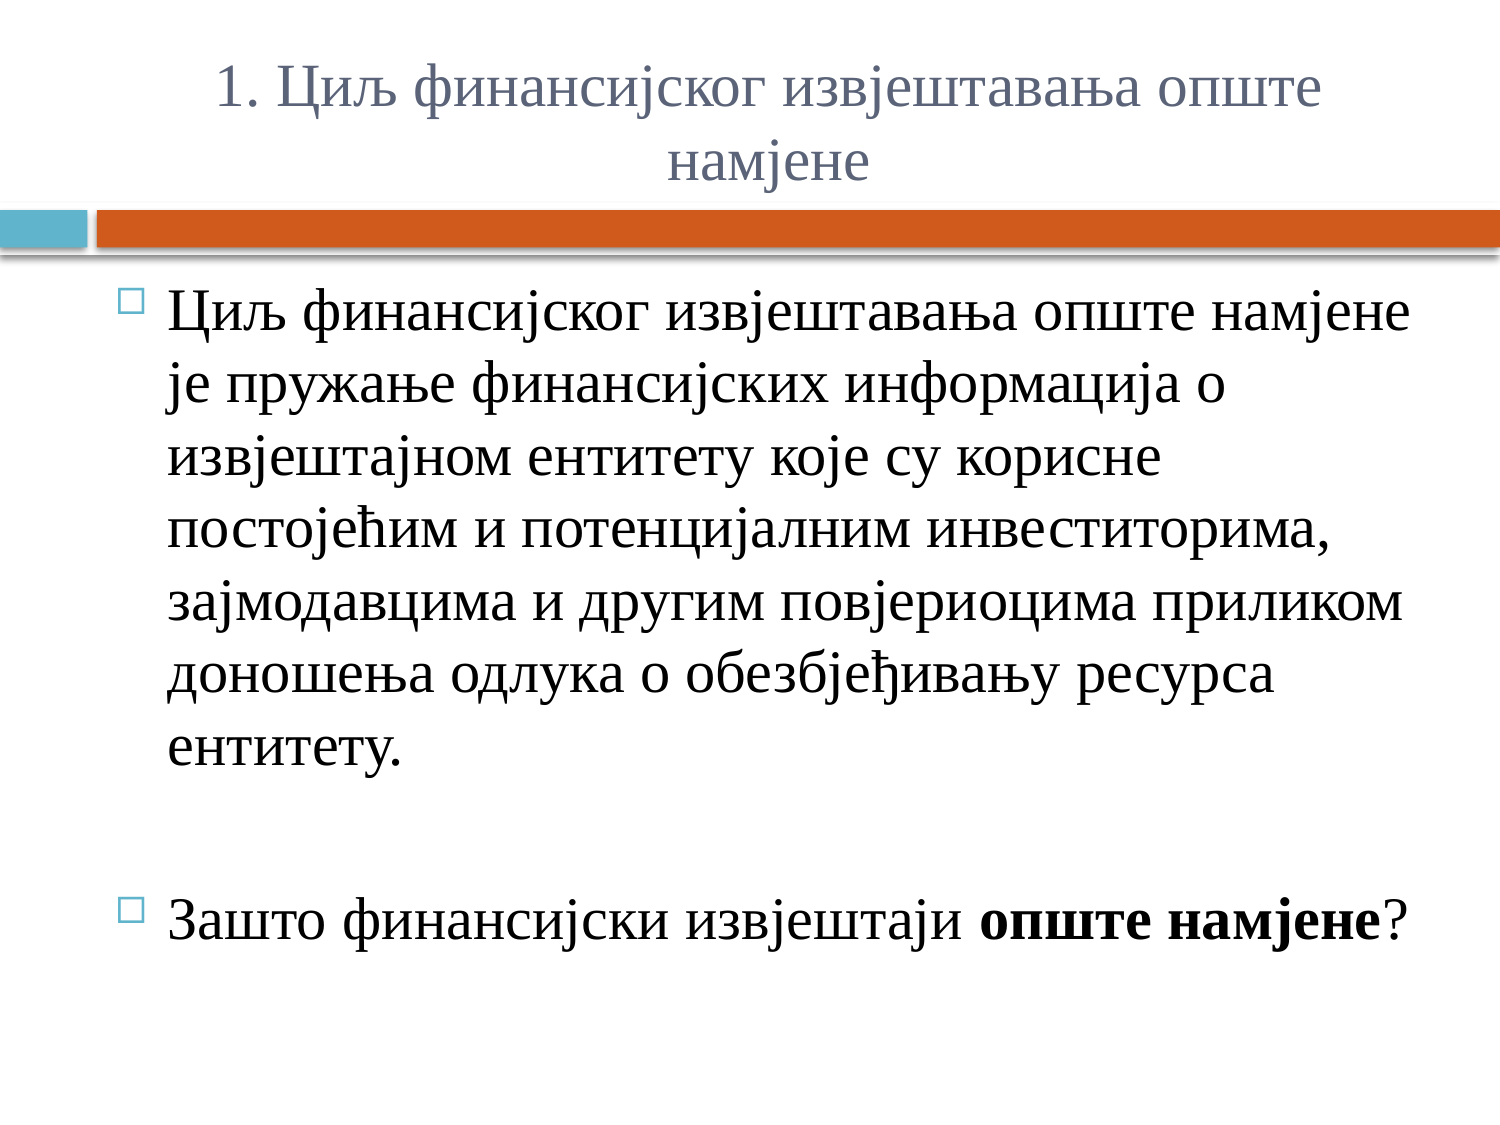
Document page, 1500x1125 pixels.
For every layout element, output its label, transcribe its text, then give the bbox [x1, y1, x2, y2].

list Циљ финансијског извјештавања опште намјене је пружање финансијских информација о извјештајном ентитету које су корисне постојећим и потенцијалним инвеститорима, зајмодавцима и другим повјериоцима приликом доношења одлука о обезбјеђивању ресурса ентитету. Зашто финансијски извјештаји опште намјене? [100, 262, 1438, 1000]
title 1. Циљ финансијског извјештавања опште намјене [100, 37, 1438, 200]
